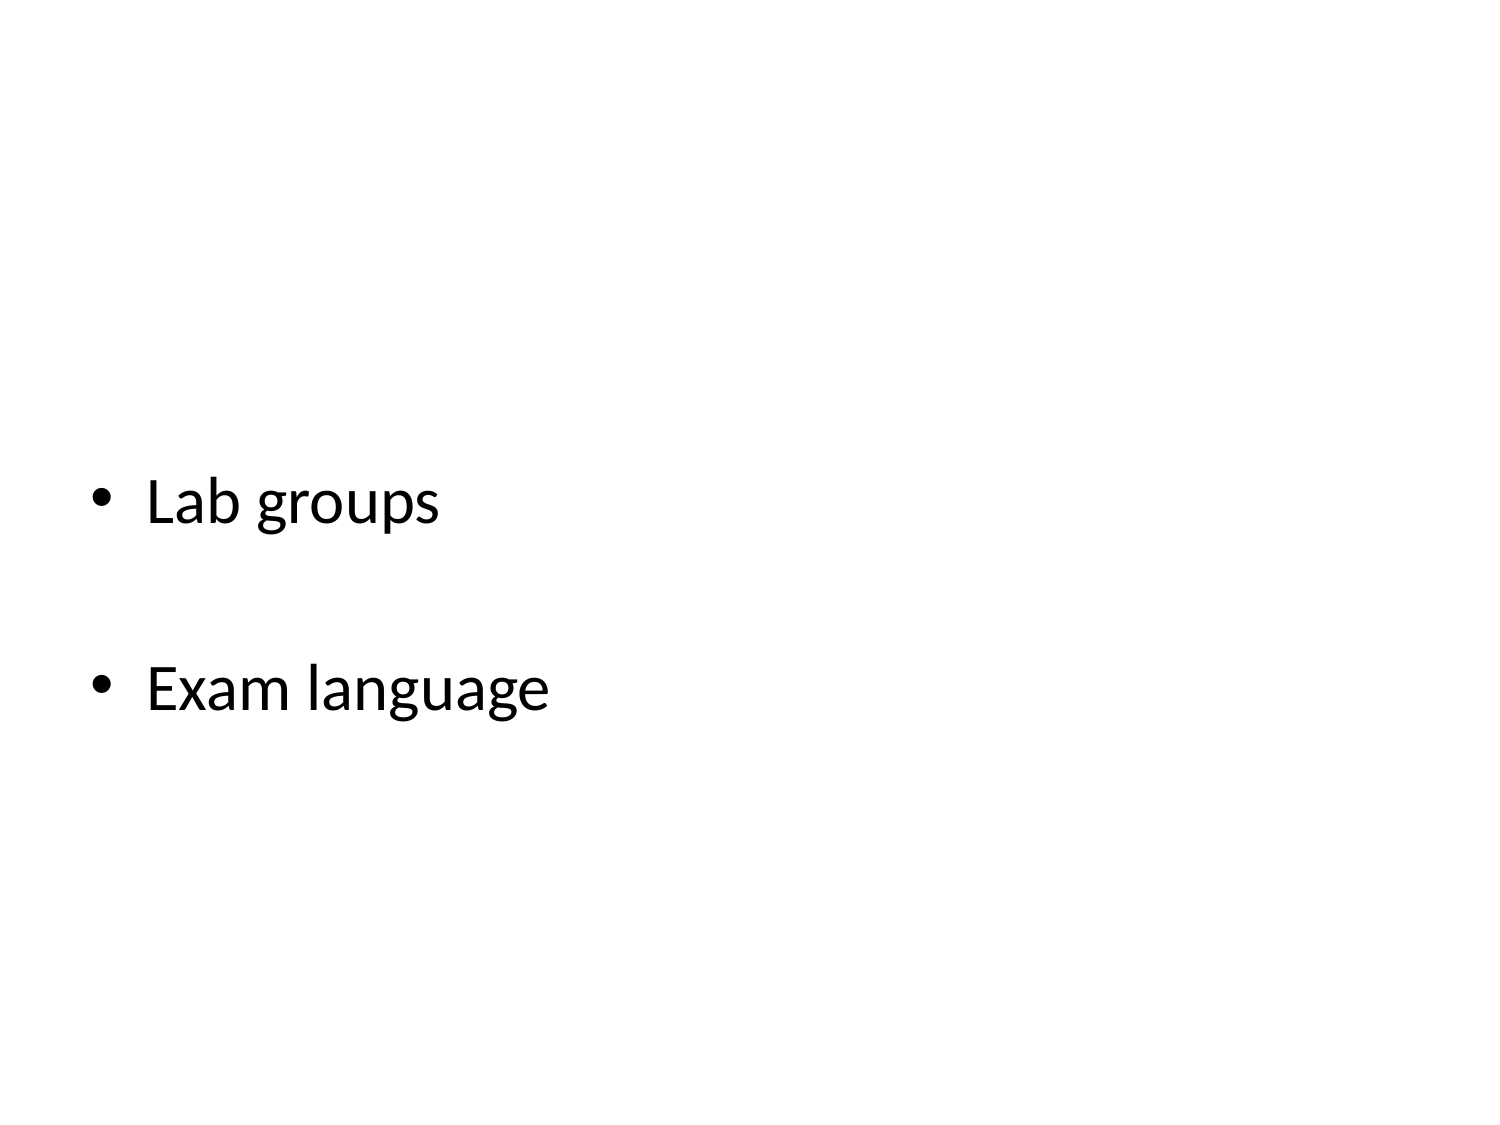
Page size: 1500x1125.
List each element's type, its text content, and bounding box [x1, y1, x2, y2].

list Lab groups Exam language [75, 262, 1425, 1005]
